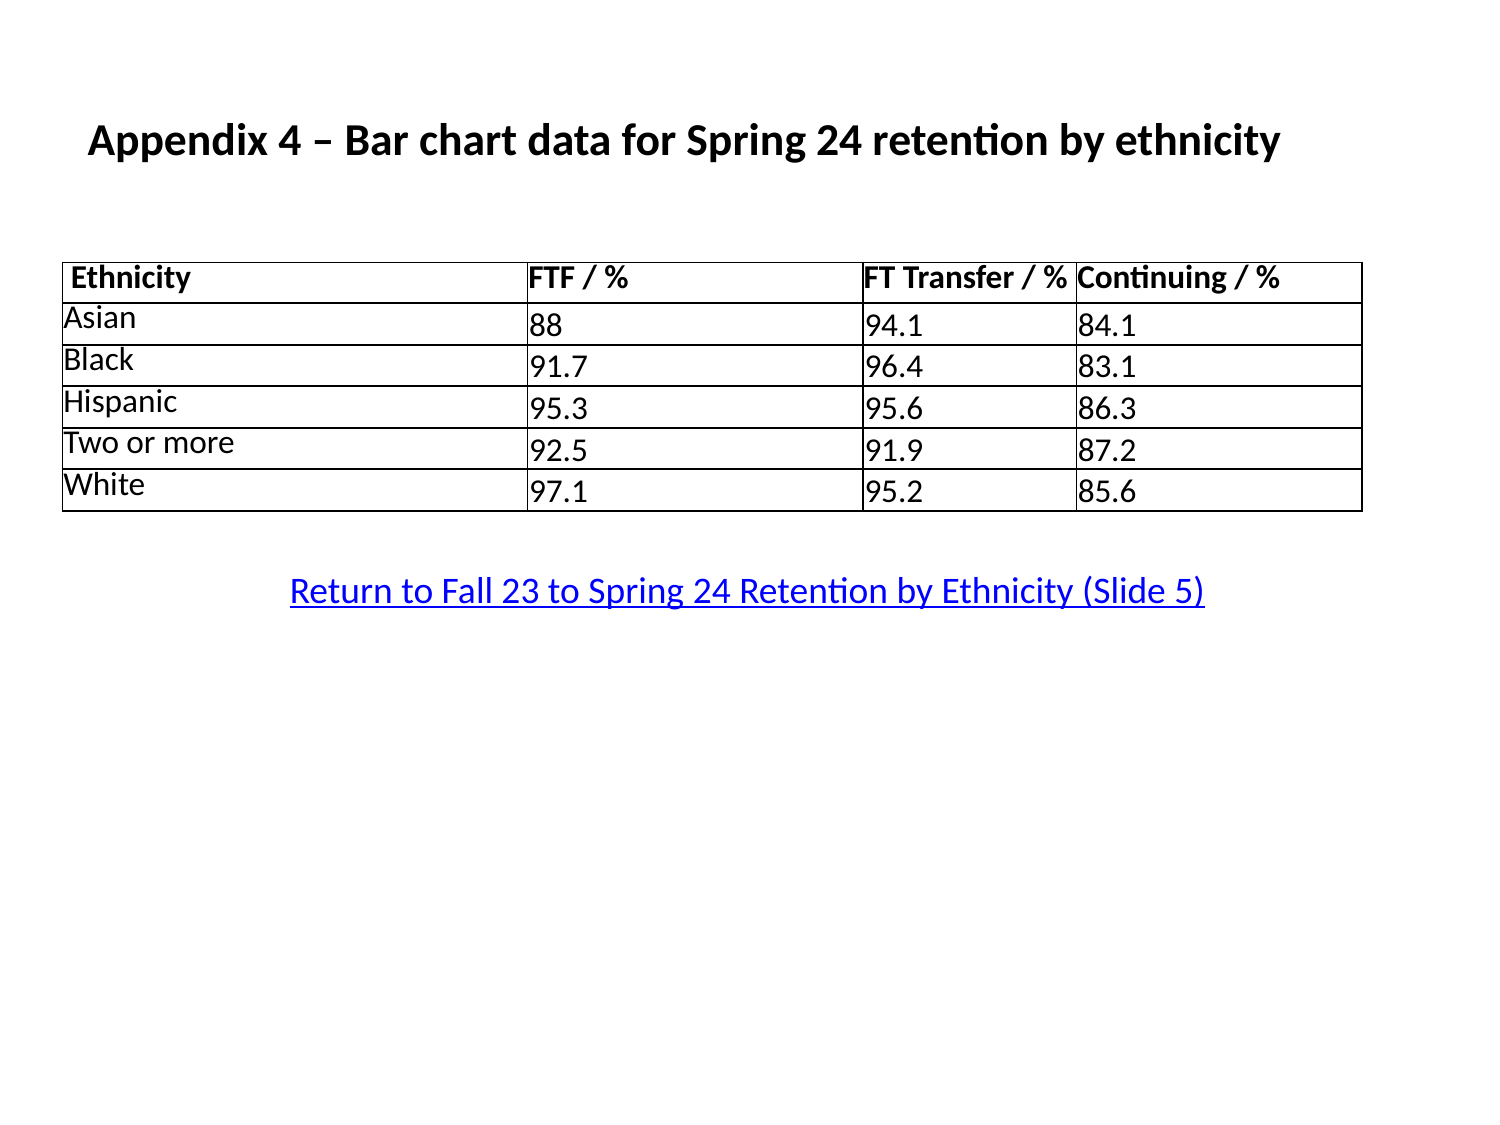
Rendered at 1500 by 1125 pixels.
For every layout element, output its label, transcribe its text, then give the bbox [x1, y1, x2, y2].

table_cell 97.1 [528, 470, 862, 510]
text_box Return to Fall 23 to Spring 24 Retention by Ethnicity (Slide 5) [275, 558, 1450, 619]
title Appendix 4 – Bar chart data for Spring 24 retention by ethnicity [87, 112, 1438, 250]
table_cell 95.6 [864, 387, 1076, 427]
table_cell White [63, 470, 527, 510]
table_cell Two or more [63, 429, 527, 468]
table_cell 94.1 [864, 304, 1076, 344]
table_cell 87.2 [1077, 429, 1361, 468]
table_cell 91.7 [528, 346, 862, 385]
table_cell 92.5 [528, 429, 862, 468]
table_cell Black [63, 346, 527, 385]
table_header Continuing / % [1077, 263, 1361, 302]
table_cell 96.4 [864, 346, 1076, 385]
table_cell 95.3 [528, 387, 862, 427]
table_cell Asian [63, 304, 527, 344]
table_cell 84.1 [1077, 304, 1361, 344]
table_cell 88 [528, 304, 862, 344]
table_header FTF / % [528, 263, 862, 302]
table_cell 91.9 [864, 429, 1076, 468]
table_cell 83.1 [1077, 346, 1361, 385]
table_cell Hispanic [63, 387, 527, 427]
table_cell 95.2 [864, 470, 1076, 510]
table_header Ethnicity [63, 263, 527, 302]
table_header FT Transfer / % [864, 263, 1076, 302]
table_cell 86.3 [1077, 387, 1361, 427]
table_cell 85.6 [1077, 470, 1361, 510]
